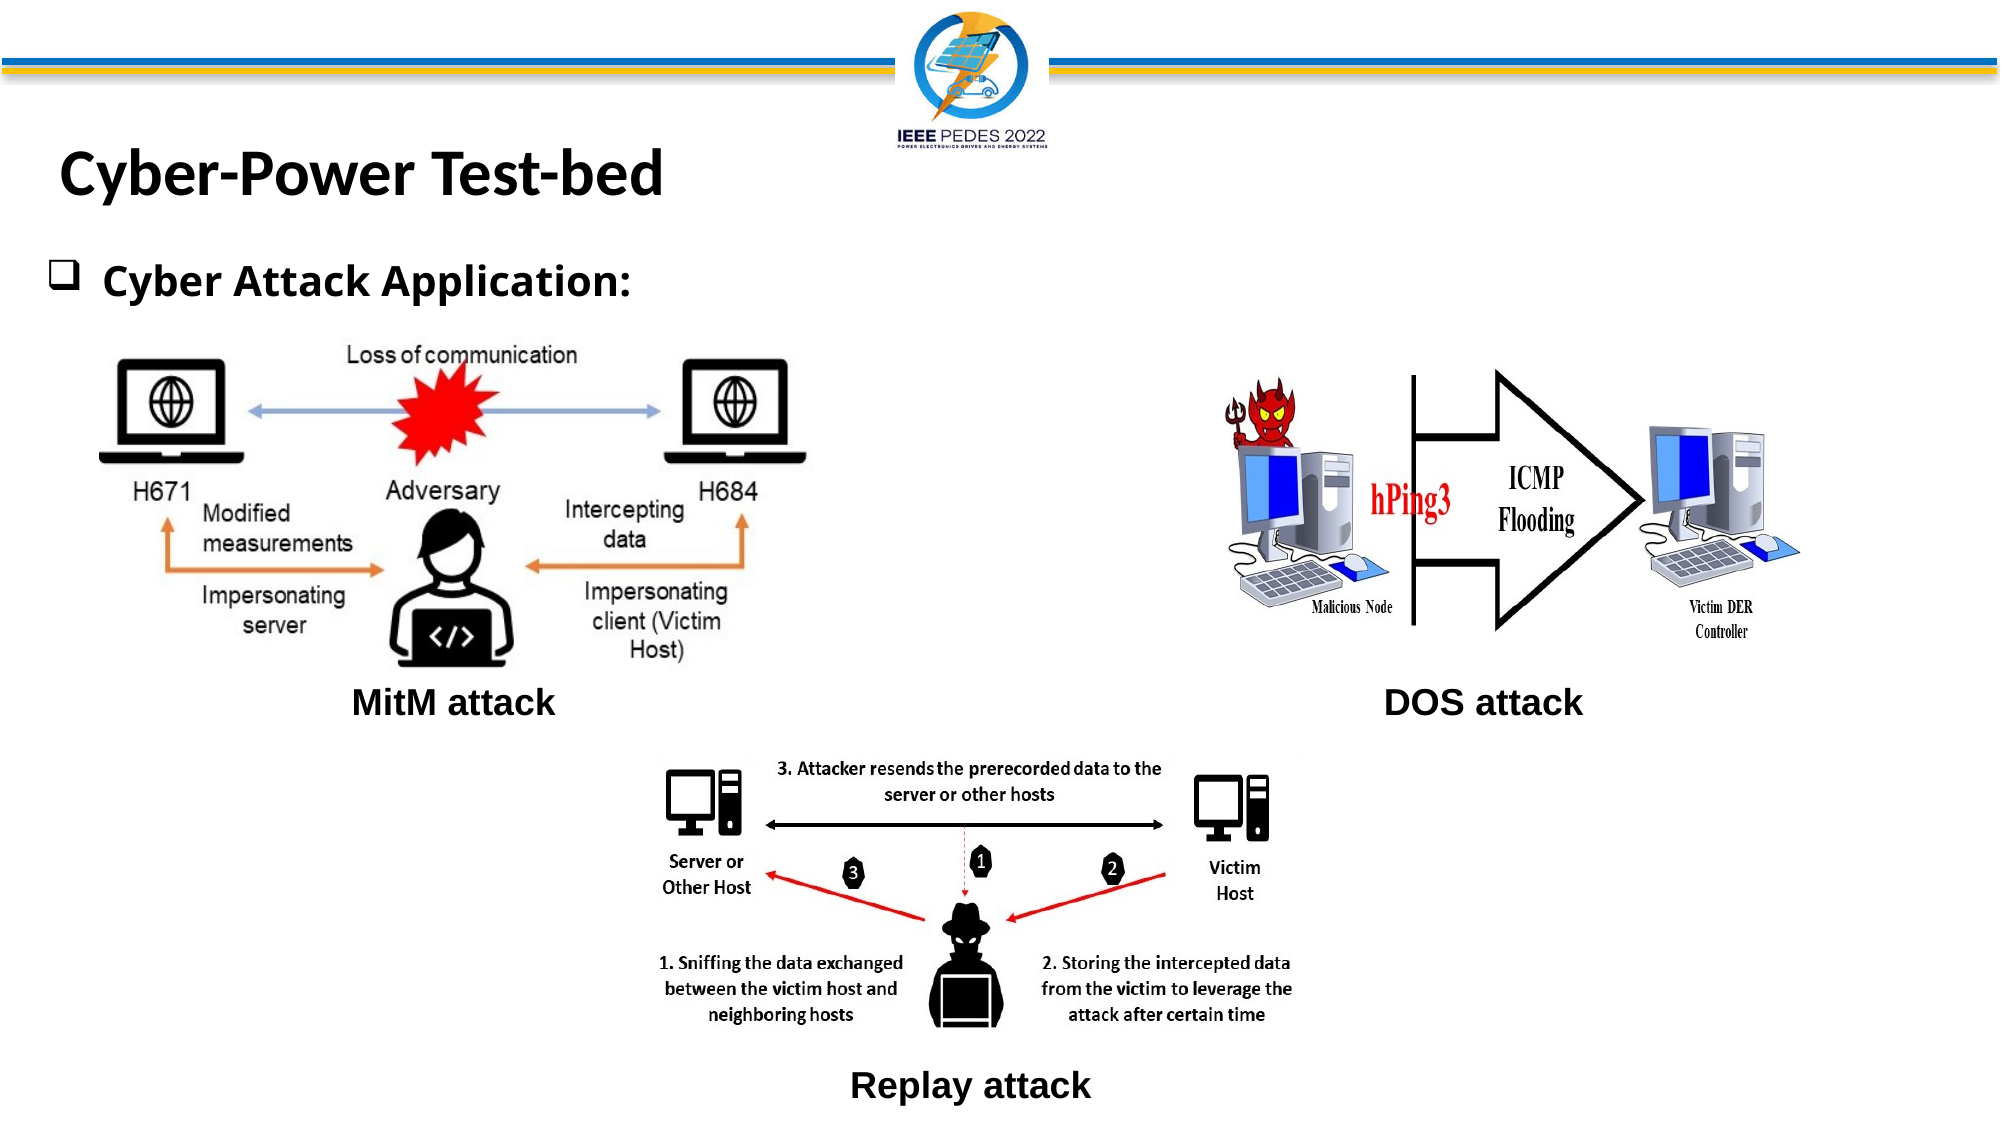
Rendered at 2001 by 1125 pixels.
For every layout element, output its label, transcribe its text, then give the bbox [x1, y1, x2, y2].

picture [643, 737, 1300, 1036]
picture [99, 336, 813, 672]
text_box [2, 9, 1998, 151]
text_box Replay attack [835, 1054, 1108, 1114]
text_box Cyber Attack Application: [31, 247, 658, 363]
text_box Cyber-Power Test-bed [46, 162, 1968, 270]
text_box MitM attack [336, 679, 576, 731]
text_box DOS attack [1369, 670, 1658, 731]
picture [1224, 363, 1802, 640]
